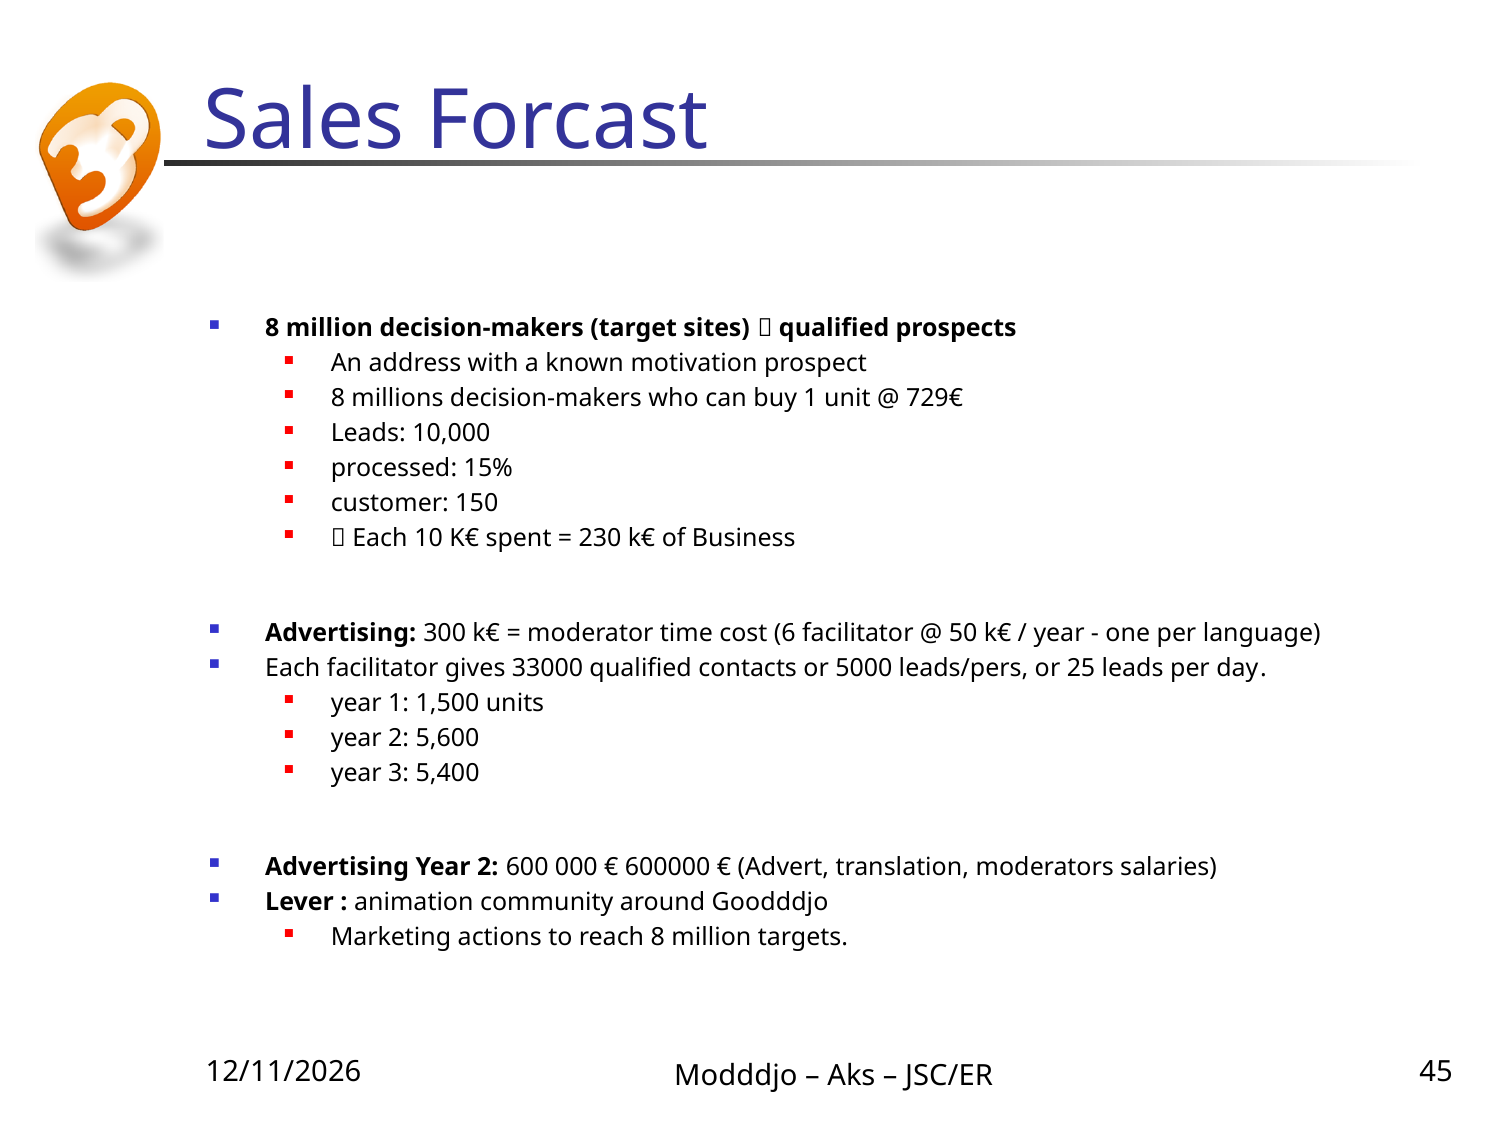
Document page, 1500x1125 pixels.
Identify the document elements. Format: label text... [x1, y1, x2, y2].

list 8 million decision-makers (target sites)  qualified prospects An address with a known motivation prospect 8 millions decision-makers who can buy 1 unit @ 729€ Leads: 10,000 processed: 15% customer: 150  Each 10 K€ spent = 230 k€ of Business Advertising: 300 k€ = moderator time cost (6 facilitator @ 50 k€ / year - one per language) Each facilitator gives 33000 qualified contacts or 5000 leads/pers, or 25 leads per day. year 1: 1,500 units year 2: 5,600 year 3: 5,400 Advertising Year 2: 600 000 € 600000 € (Advert, translation, moderators salaries) Lever : animation community around Goodddjo Marketing actions to reach 8 million targets. [193, 269, 1470, 1007]
footer Modddjo – Aks – JSC/ER [599, 1023, 1076, 1100]
title Sales Forcast [188, 34, 1468, 173]
slide_number 45 [1154, 1023, 1468, 1100]
picture [35, 79, 164, 282]
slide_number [190, 1023, 504, 1100]
